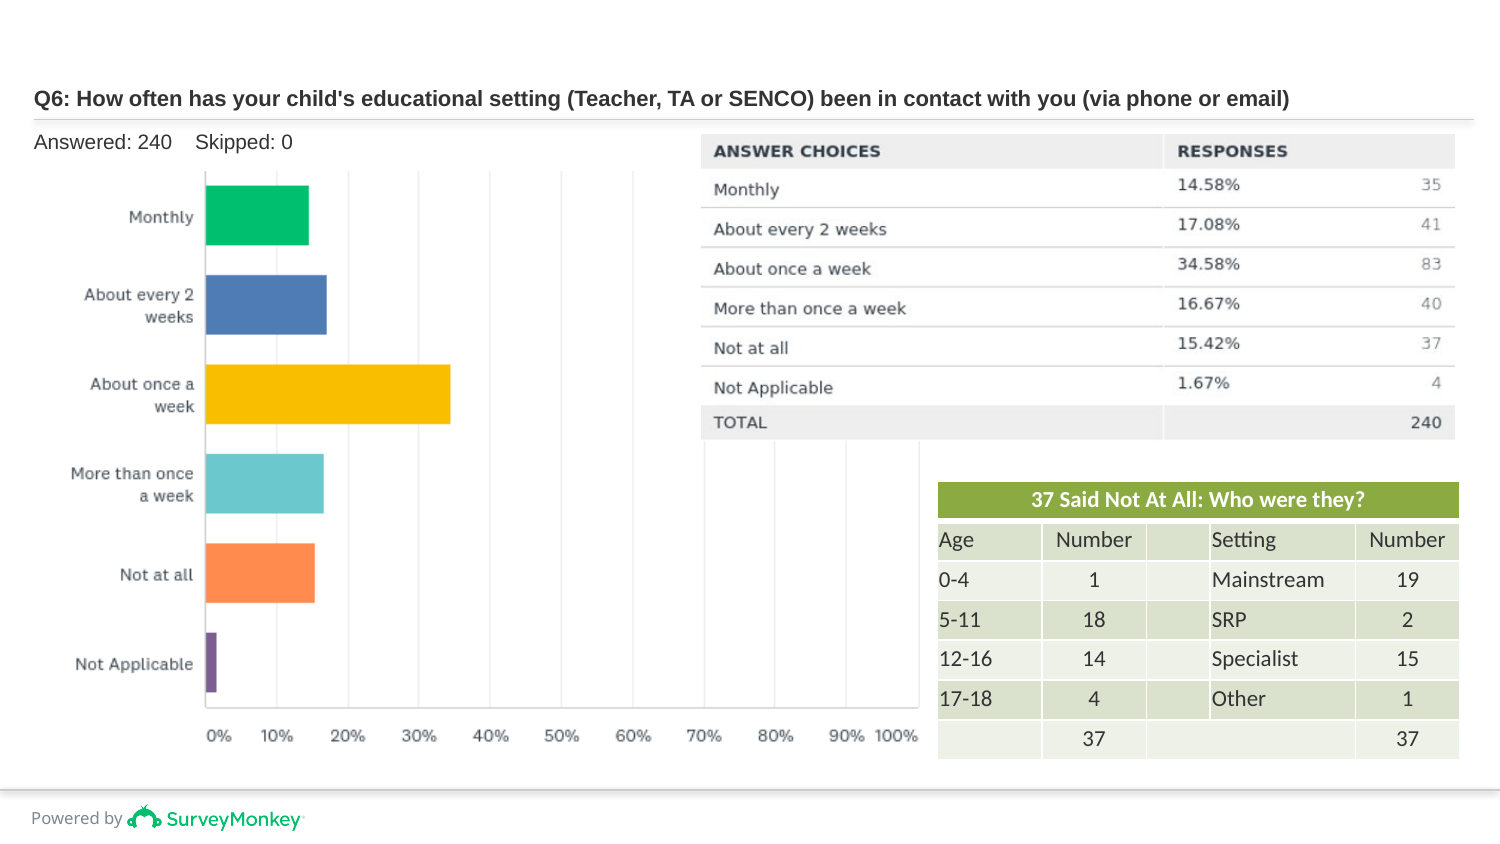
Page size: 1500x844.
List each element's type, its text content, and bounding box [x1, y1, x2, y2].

picture [116, 793, 316, 842]
table_cell Setting [1211, 524, 1355, 560]
table_cell [1147, 524, 1209, 560]
table_cell 37 [1356, 721, 1459, 759]
table_cell 14 [1043, 641, 1146, 679]
table_cell [1147, 681, 1209, 719]
table_cell 2 [1356, 601, 1459, 639]
table_cell 5-11 [938, 601, 1041, 639]
table_cell SRP [1211, 601, 1355, 639]
table_cell [1147, 601, 1209, 639]
table_cell Age [938, 524, 1041, 560]
table_cell 1 [1356, 681, 1459, 719]
picture [34, 134, 1455, 783]
table_cell 12-16 [938, 641, 1041, 679]
table_cell 15 [1356, 641, 1459, 679]
table_cell 17-18 [938, 681, 1041, 719]
table_cell [1147, 721, 1355, 759]
list Answered: 240 Skipped: 0 [18, 120, 894, 162]
table_cell 0-4 [938, 562, 1041, 600]
table_cell 37 [1043, 721, 1146, 759]
table_cell [1147, 562, 1209, 600]
table_cell 18 [1043, 601, 1146, 639]
table_cell Specialist [1211, 641, 1355, 679]
table_cell 1 [1043, 562, 1146, 600]
table_header 37 Said Not At All: Who were they? [938, 482, 1459, 518]
table_cell 4 [1043, 681, 1146, 719]
table_cell Number [1043, 524, 1146, 560]
table_cell Number [1356, 524, 1459, 560]
table_cell [1147, 641, 1209, 679]
title Q6: How often has your child's educational setting (Teacher, TA or SENCO) been in contact with you (via phone or email) [18, 54, 1369, 119]
table_cell 19 [1356, 562, 1459, 600]
table_cell Mainstream [1211, 562, 1355, 600]
table_cell [938, 721, 1041, 759]
table_cell Other [1211, 681, 1355, 719]
